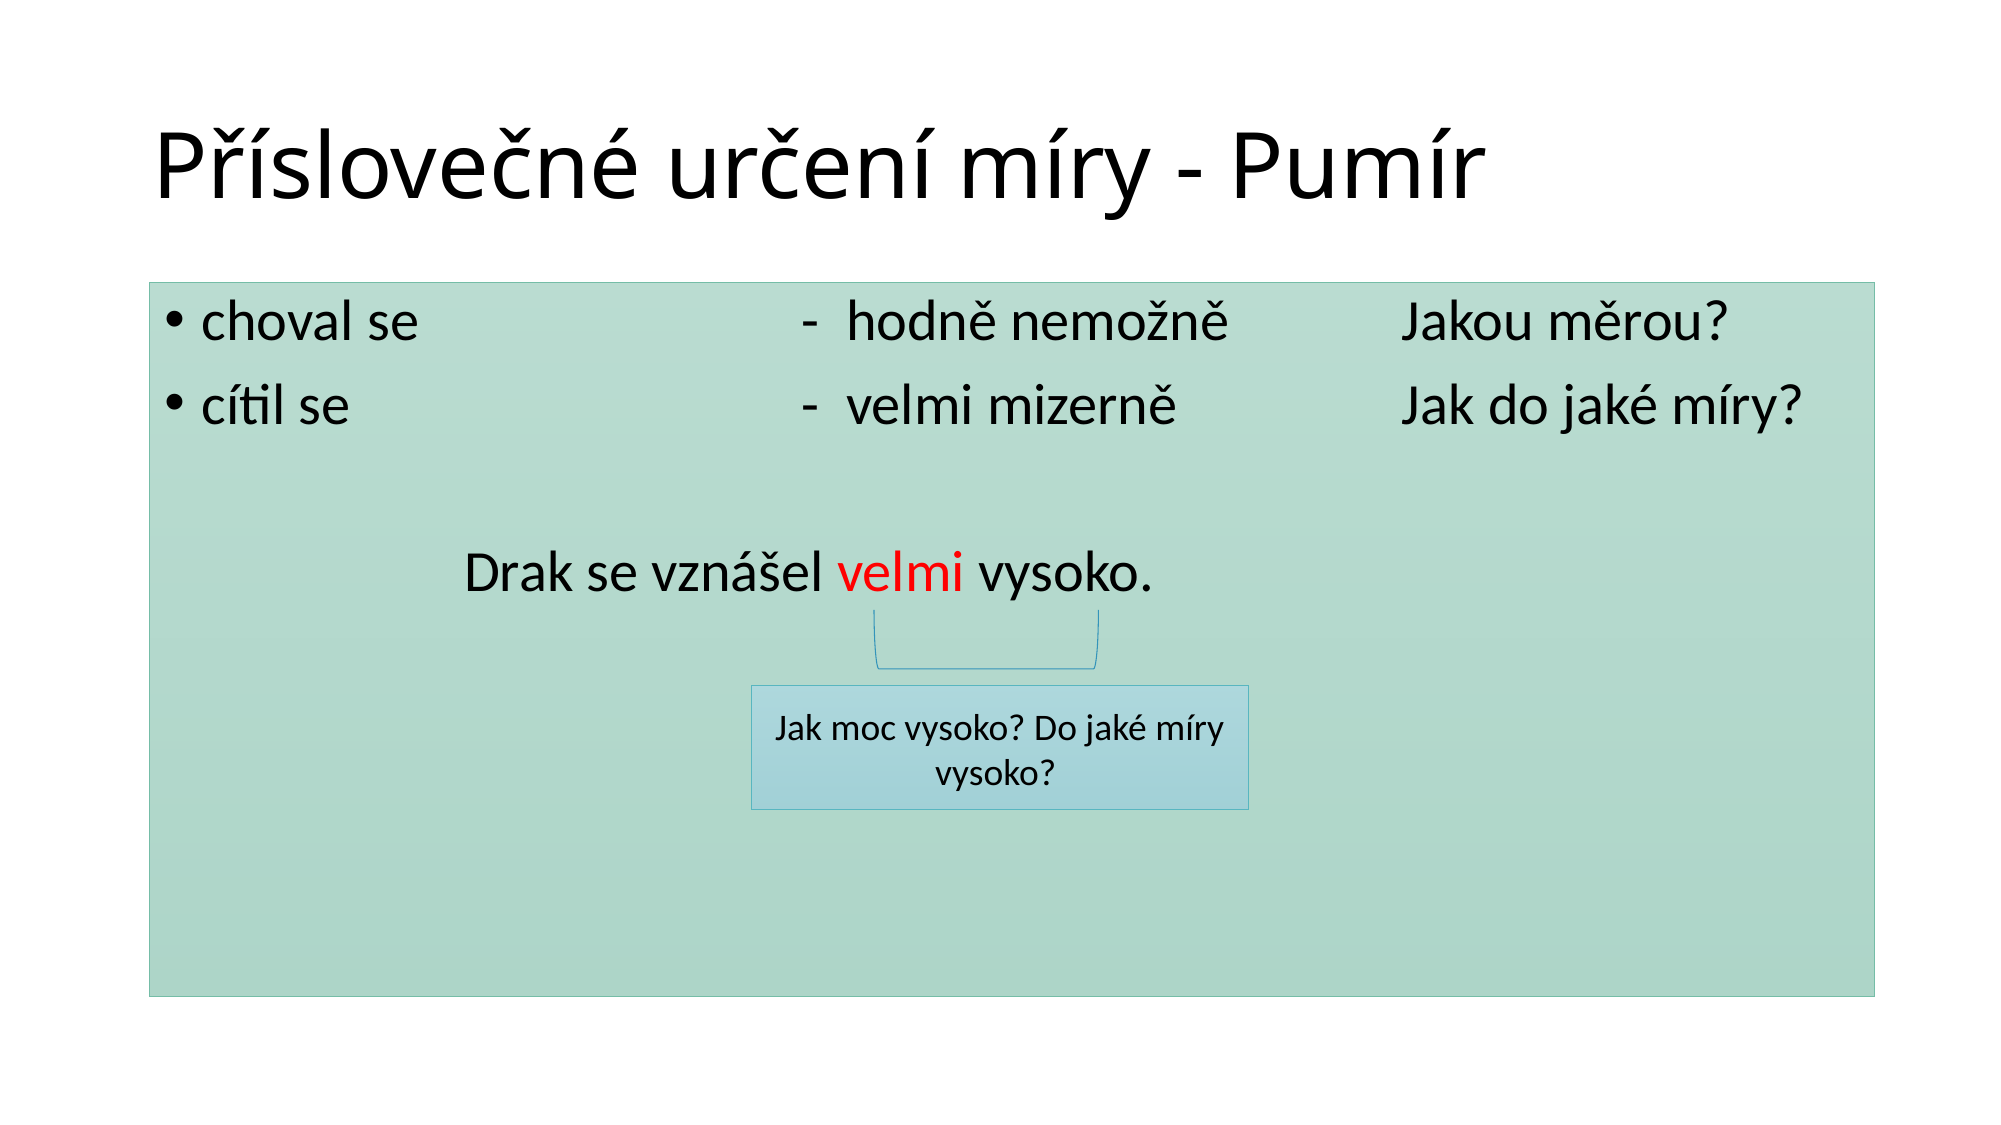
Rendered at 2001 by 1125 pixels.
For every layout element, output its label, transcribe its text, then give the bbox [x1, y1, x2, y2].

text_box Jak moc vysoko? Do jaké míry vysoko? [751, 685, 1249, 810]
list choval se - hodně nemožně Jakou měrou? cítil se - velmi mizerně Jak do jaké míry? Drak se vznášel velmi vysoko. [149, 282, 1875, 997]
text_box [873, 609, 1099, 670]
title Příslovečné určení míry - Pumír [137, 59, 1863, 278]
